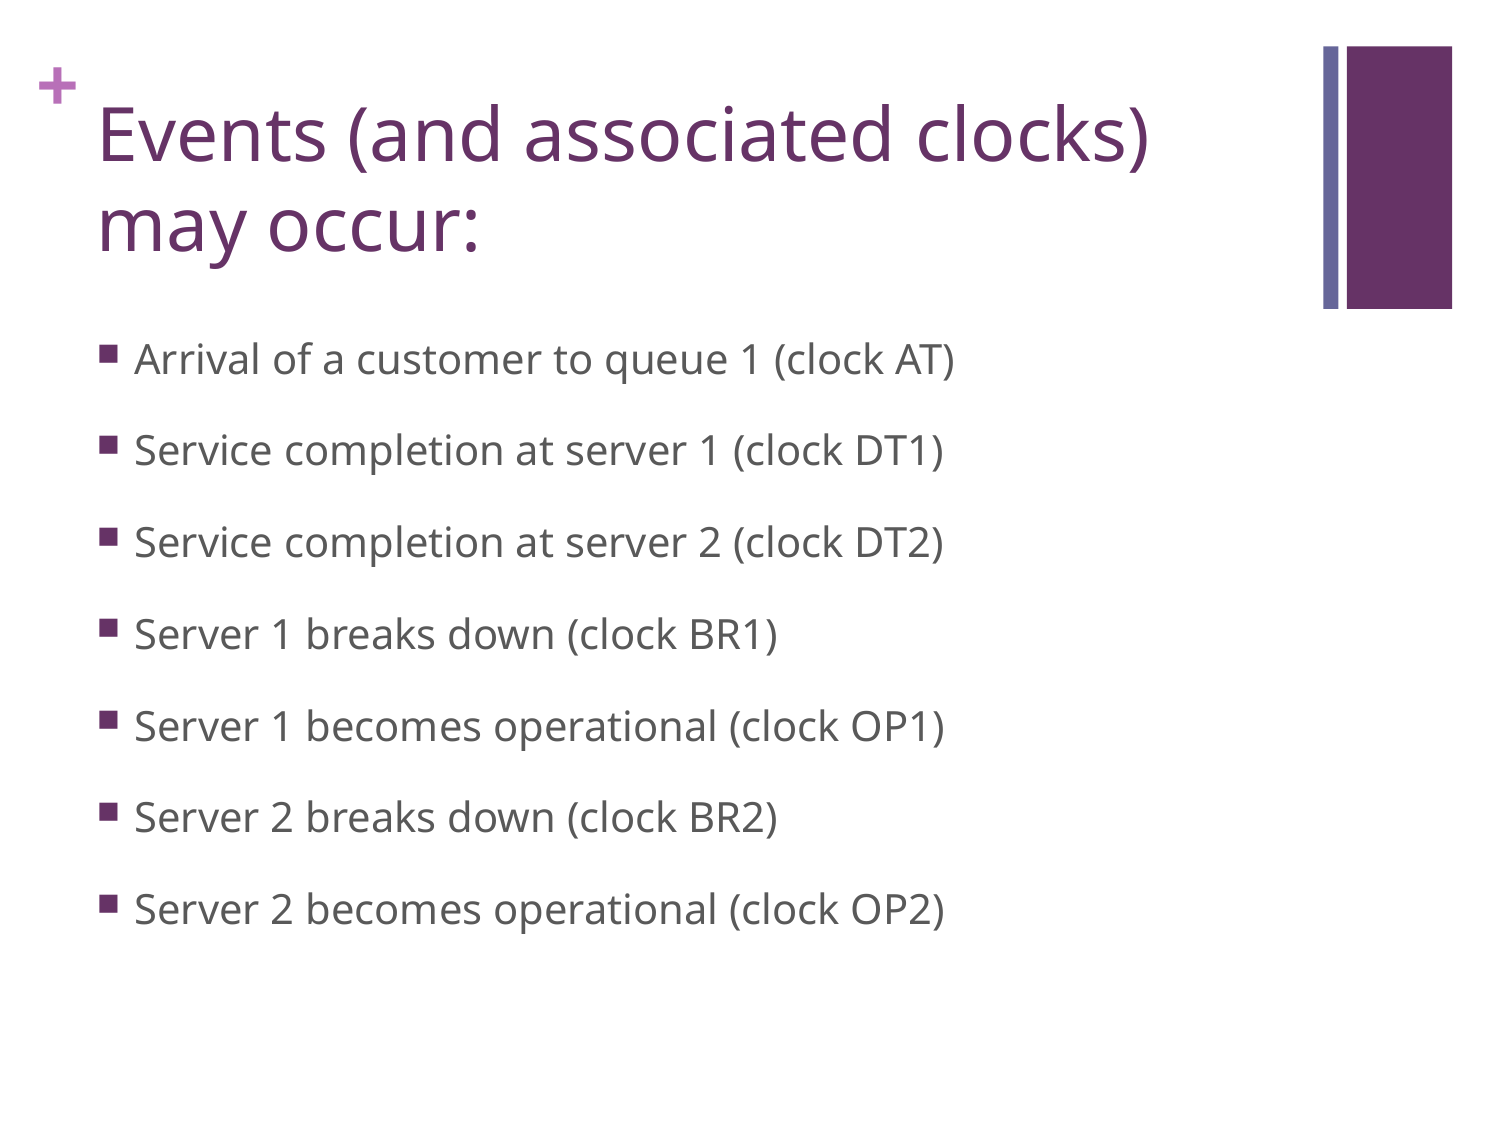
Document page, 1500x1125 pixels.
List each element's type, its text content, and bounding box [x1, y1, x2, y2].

list Arrival of a customer to queue 1 (clock AT) Service completion at server 1 (clock DT1) Service completion at server 2 (clock DT2) Server 1 breaks down (clock BR1) Server 1 becomes operational (clock OP1) Server 2 breaks down (clock BR2) Server 2 becomes operational (clock OP2) [81, 324, 1322, 1005]
title Events (and associated clocks) may occur: [81, 79, 1322, 263]
